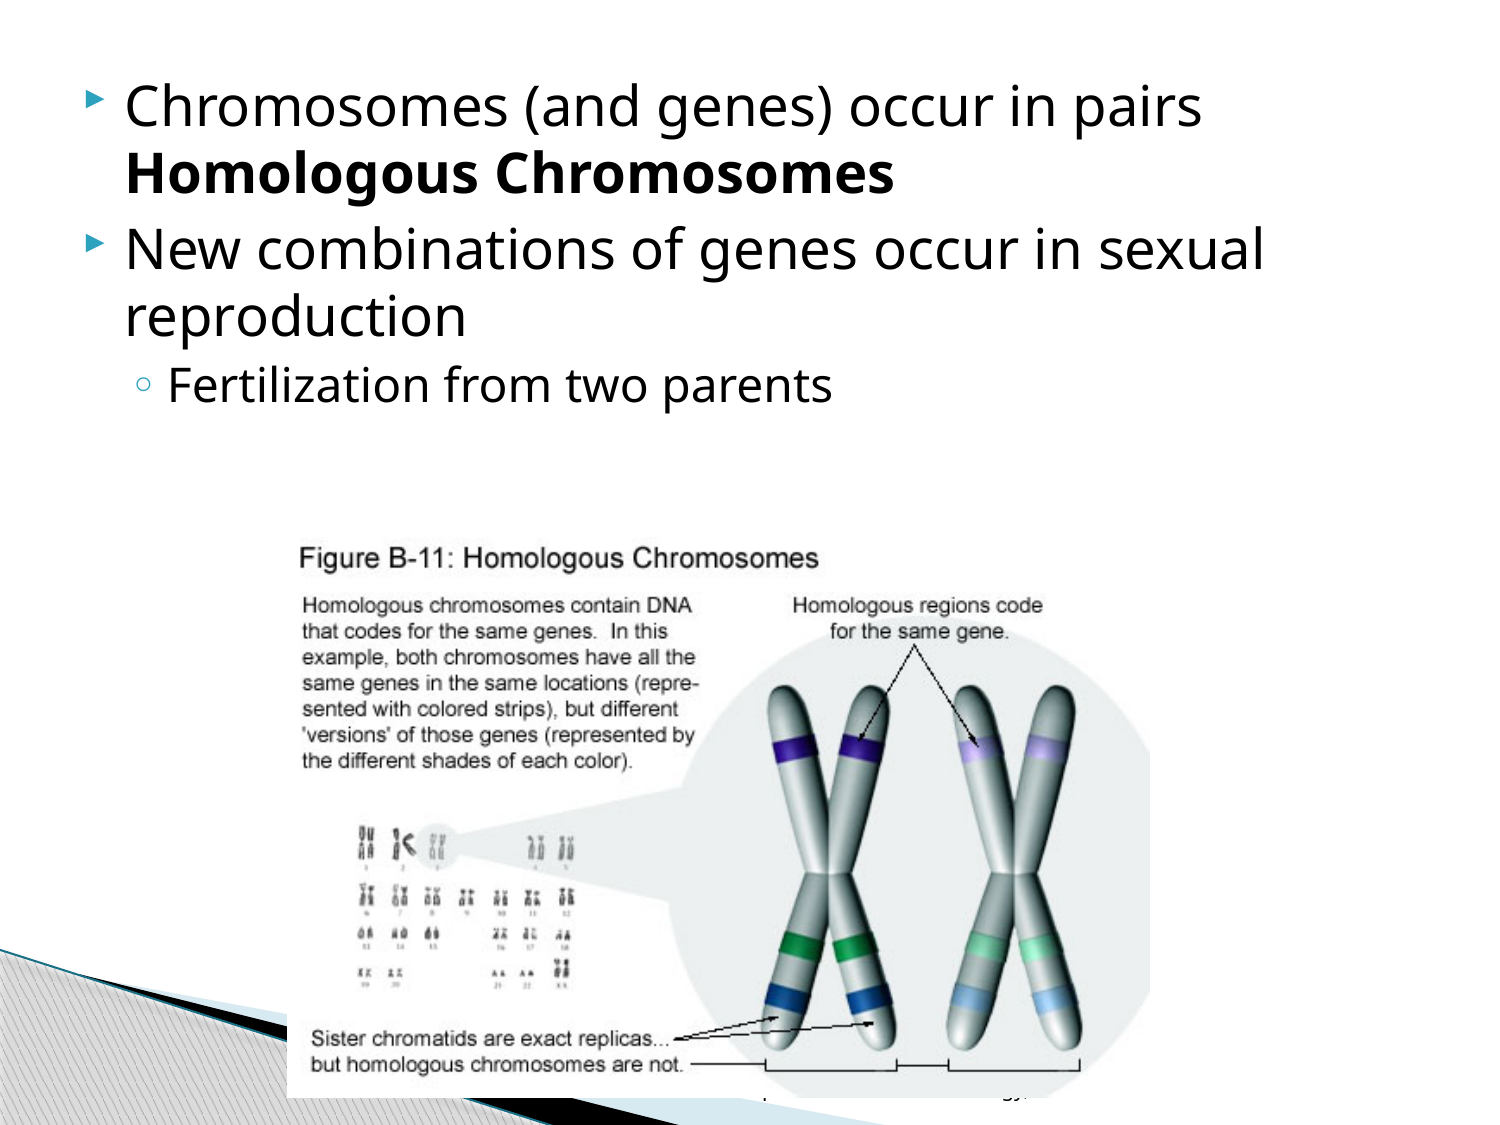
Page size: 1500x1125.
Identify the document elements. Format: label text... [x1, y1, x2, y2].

list Chromosomes (and genes) occur in pairs Homologous Chromosomes New combinations of genes occur in sexual reproduction Fertilization from two parents [50, 62, 1325, 738]
picture [287, 537, 1151, 1099]
